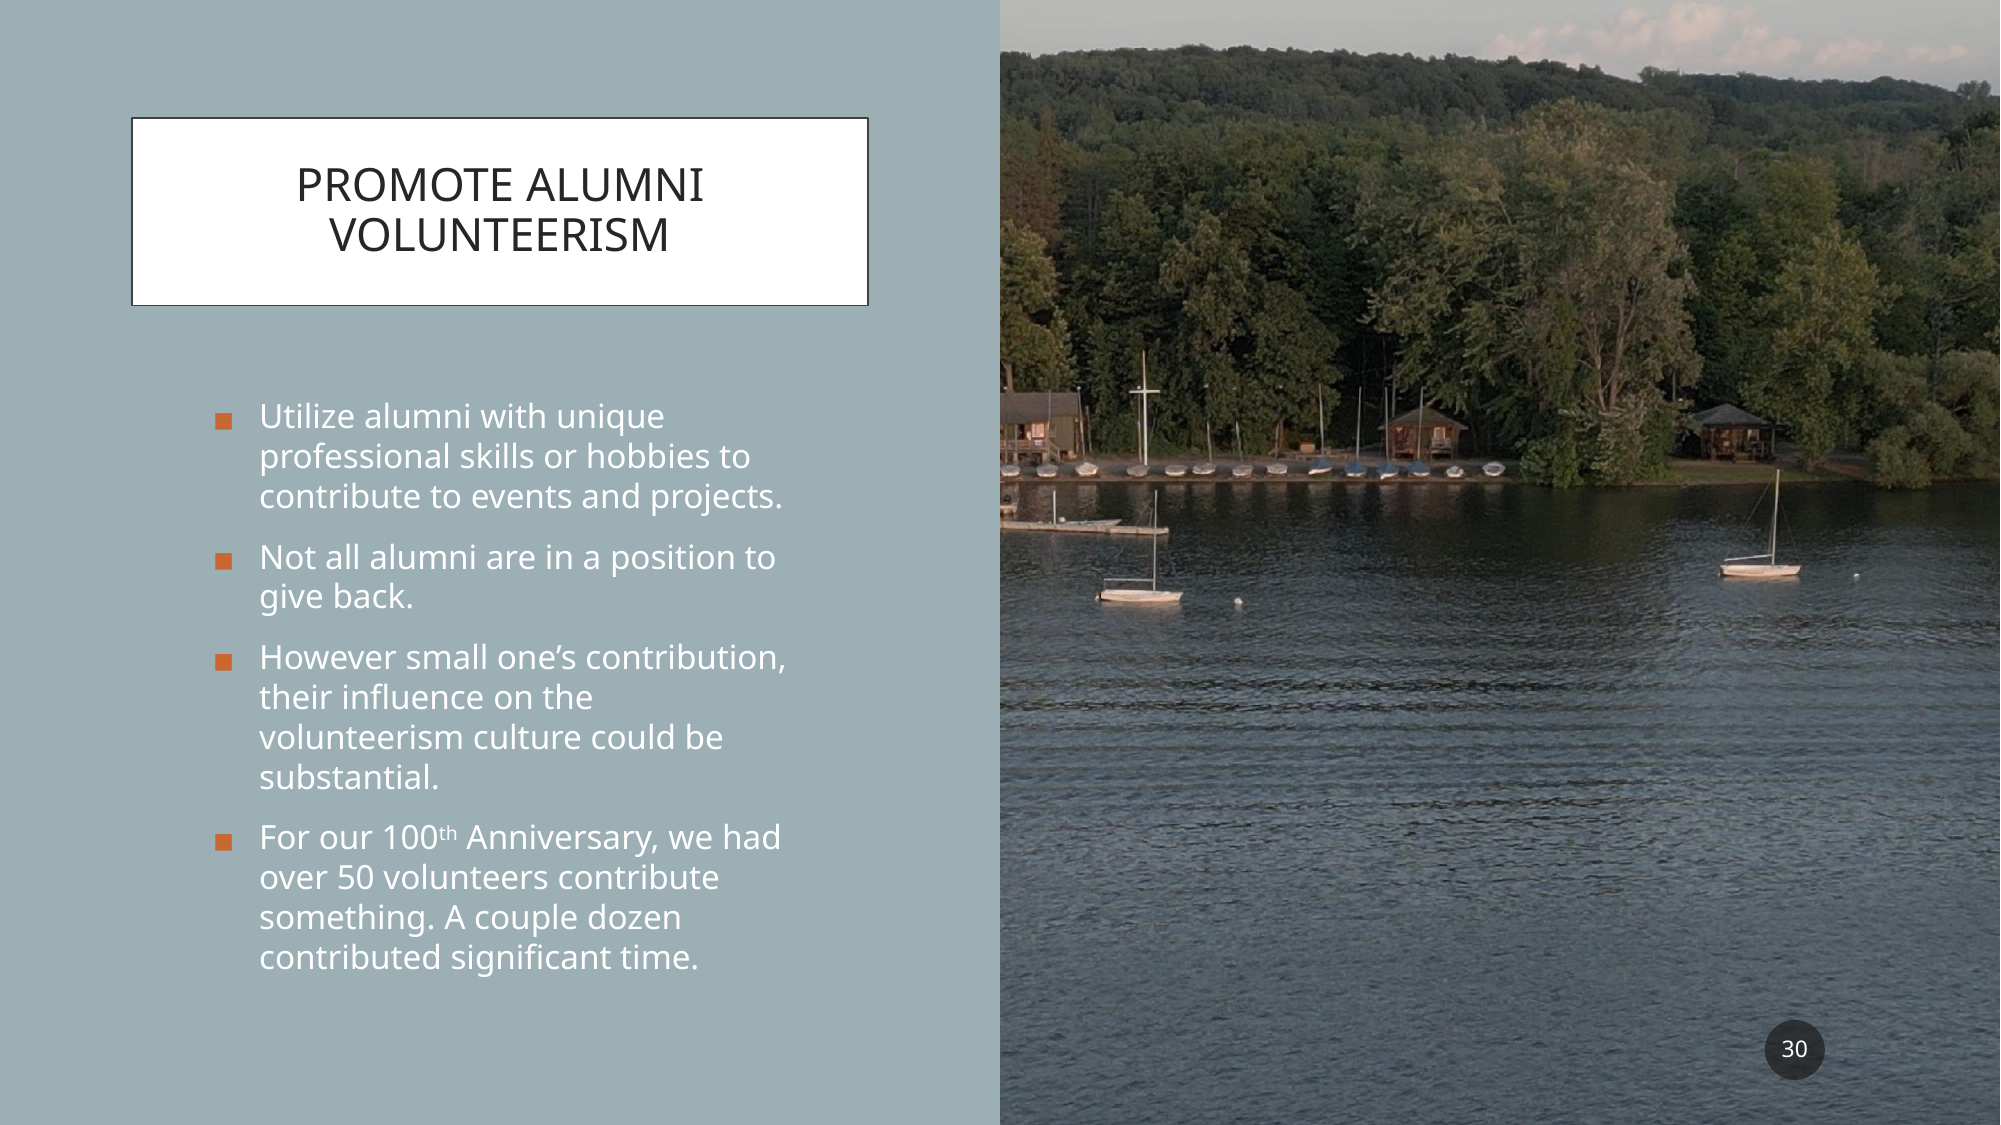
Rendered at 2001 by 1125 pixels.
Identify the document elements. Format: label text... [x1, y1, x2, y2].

title PROMOTE ALUMNI VOLUNTEERISM [131, 117, 869, 306]
picture [1000, 0, 2000, 1125]
slide_number ‹#› [1764, 1019, 1825, 1080]
text_box Utilize alumni with unique professional skills or hobbies to contribute to events and projects. Not all alumni are in a position to give back. However small one’s contribution, their influence on the volunteerism culture could be substantial. For our 100th Anniversary, we had over 50 volunteers contribute something. A couple dozen contributed significant time. [188, 387, 812, 1125]
